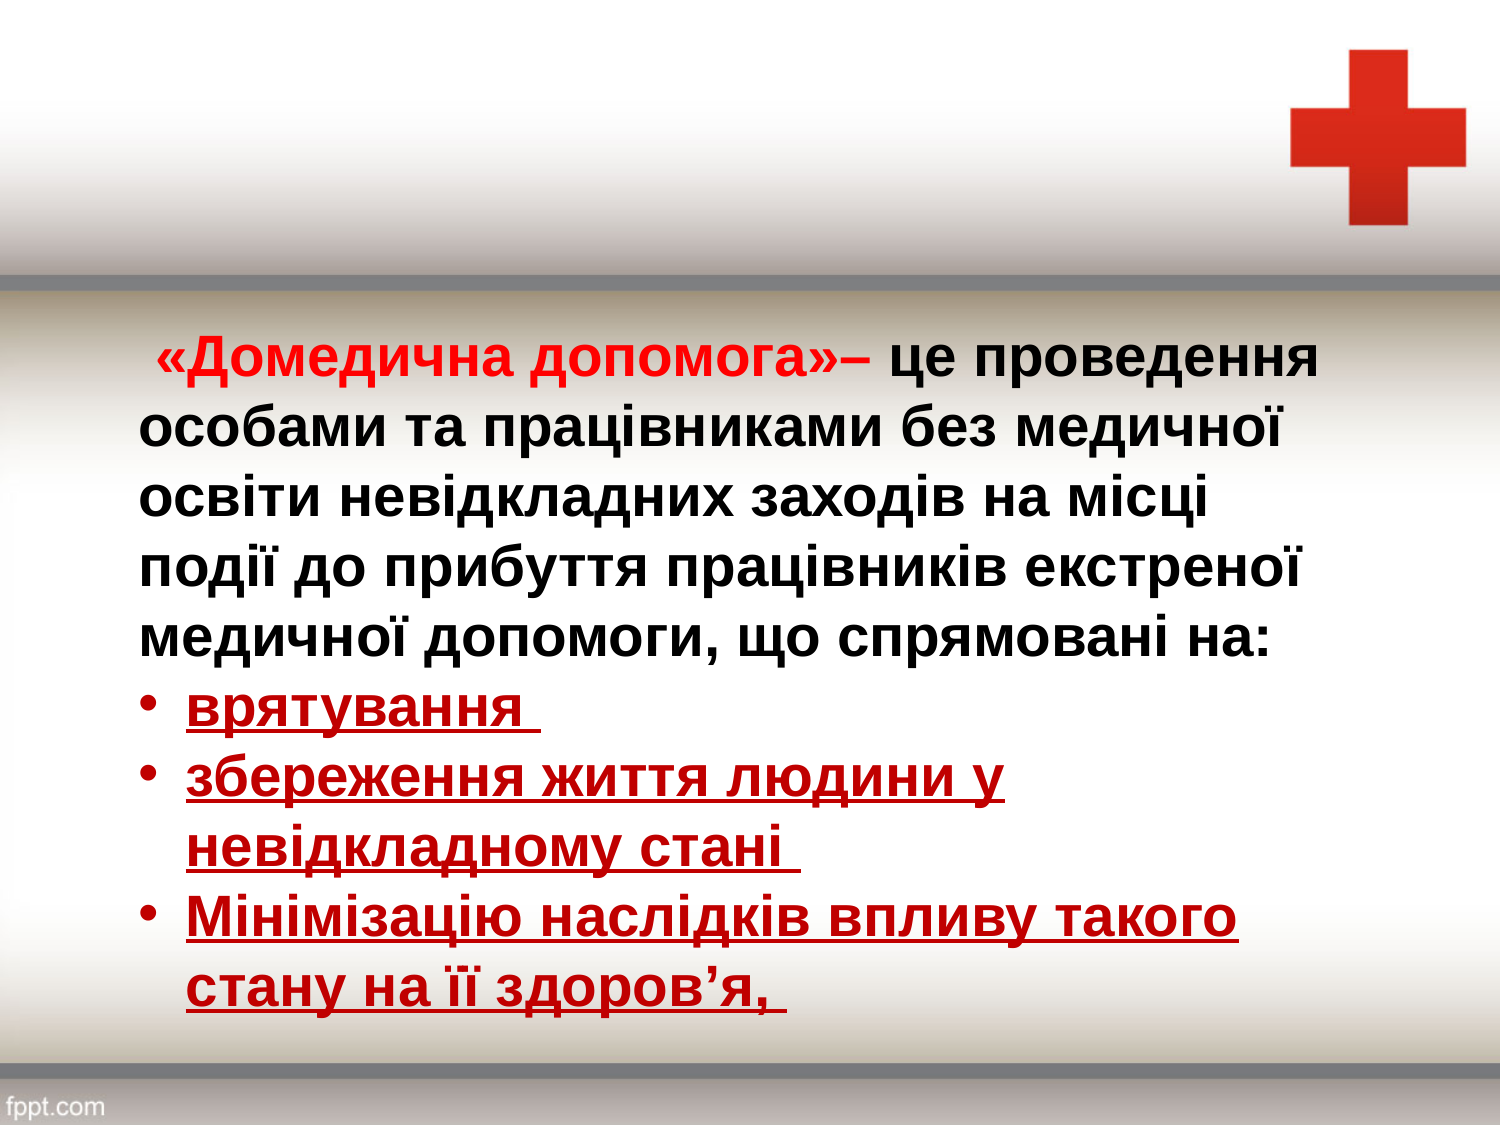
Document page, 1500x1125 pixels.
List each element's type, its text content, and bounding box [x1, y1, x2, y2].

text_box «Домедична допомога»– це проведення особами та працівниками без медичної освіти невідкладних заходів на місці події до прибуття працівників екстреної медичної допомоги, що спрямовані на: врятування збереження життя людини у невідкладному стані Мінімізацію наслідків впливу такого стану на її здоров’я, [123, 310, 1376, 1026]
picture [0, 0, 1500, 1125]
